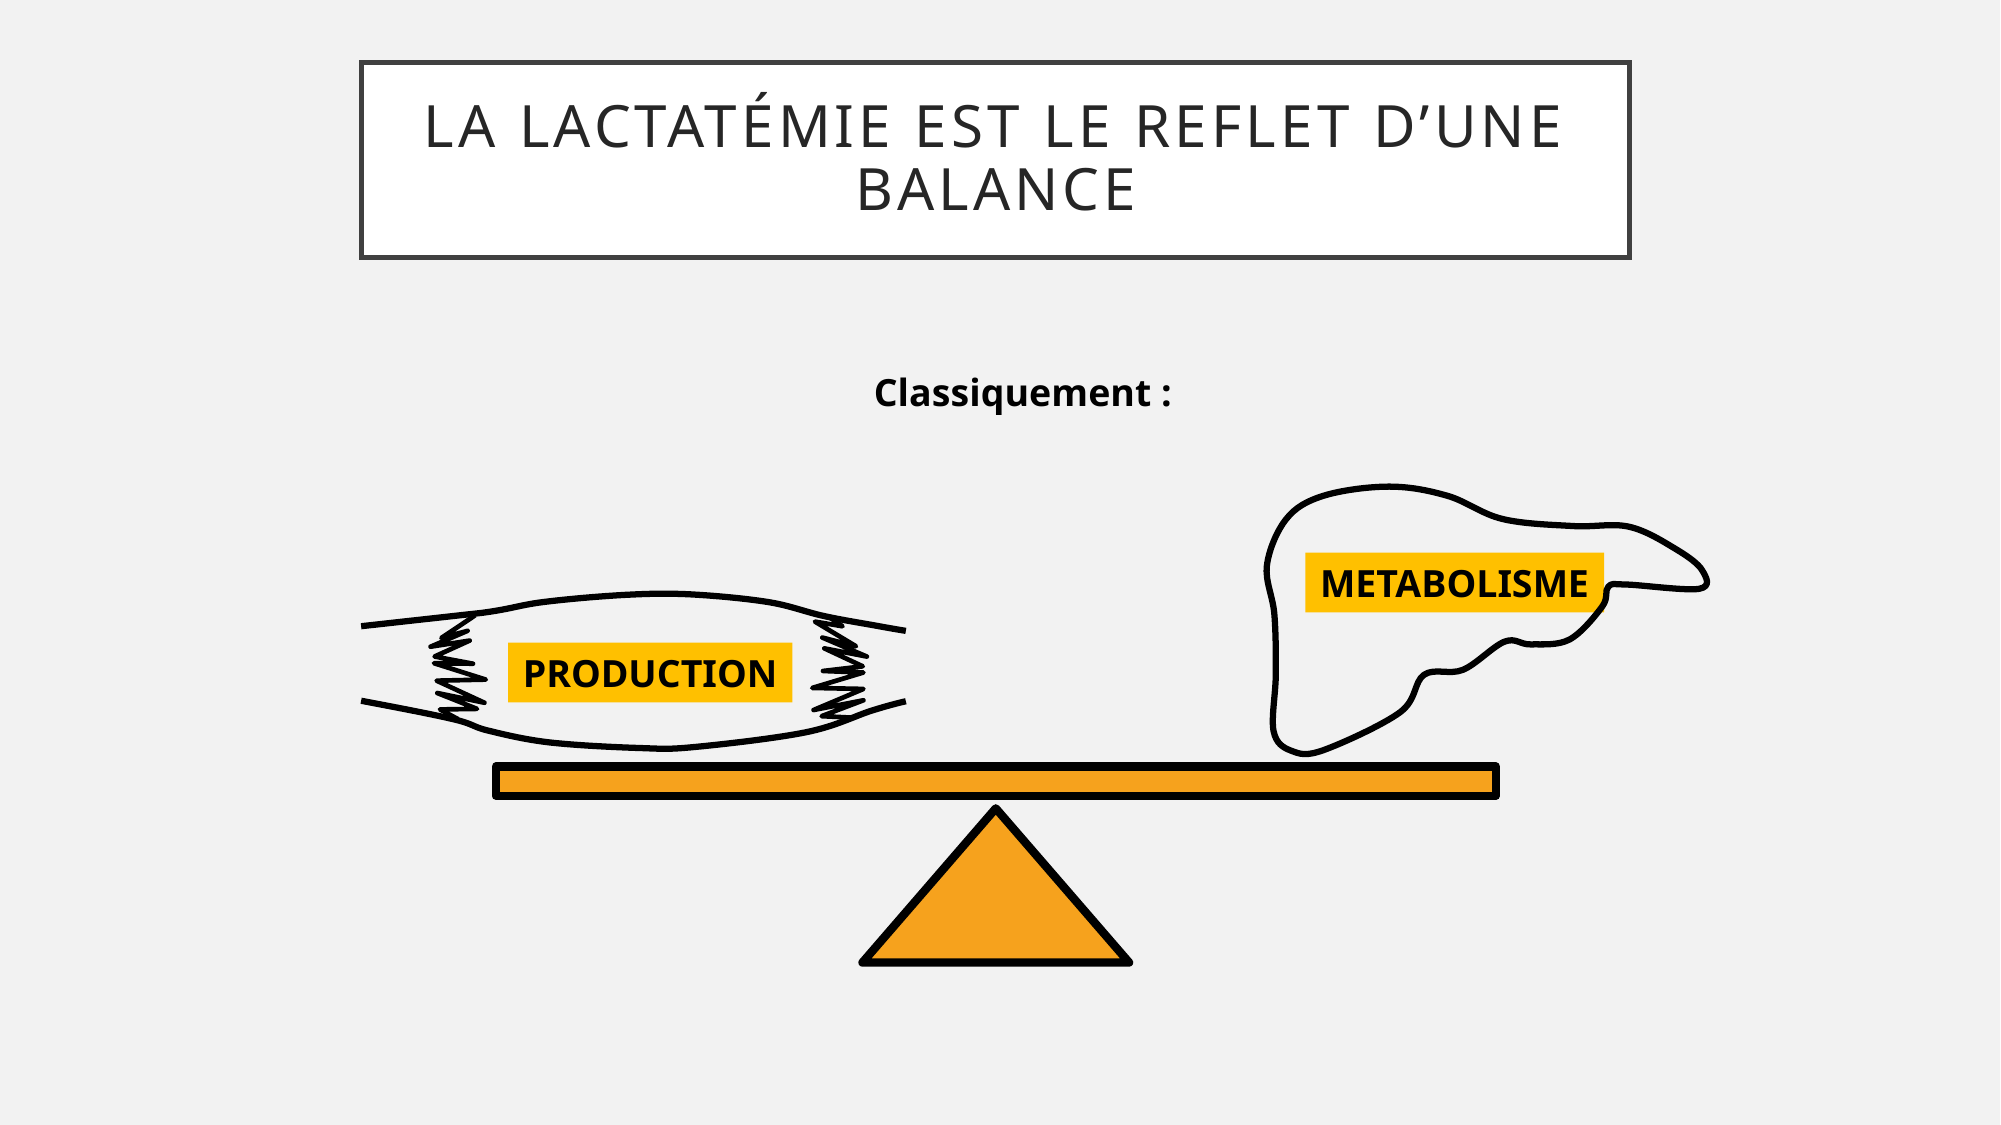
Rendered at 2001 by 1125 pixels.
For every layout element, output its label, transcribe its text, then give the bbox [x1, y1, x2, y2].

text_box [495, 766, 1497, 797]
title La lactatémie est le reflet d’une balance [359, 60, 1632, 260]
text_box [1265, 485, 1708, 756]
text_box [861, 807, 1131, 964]
text_box Classiquement : [858, 361, 1187, 422]
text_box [361, 593, 906, 749]
